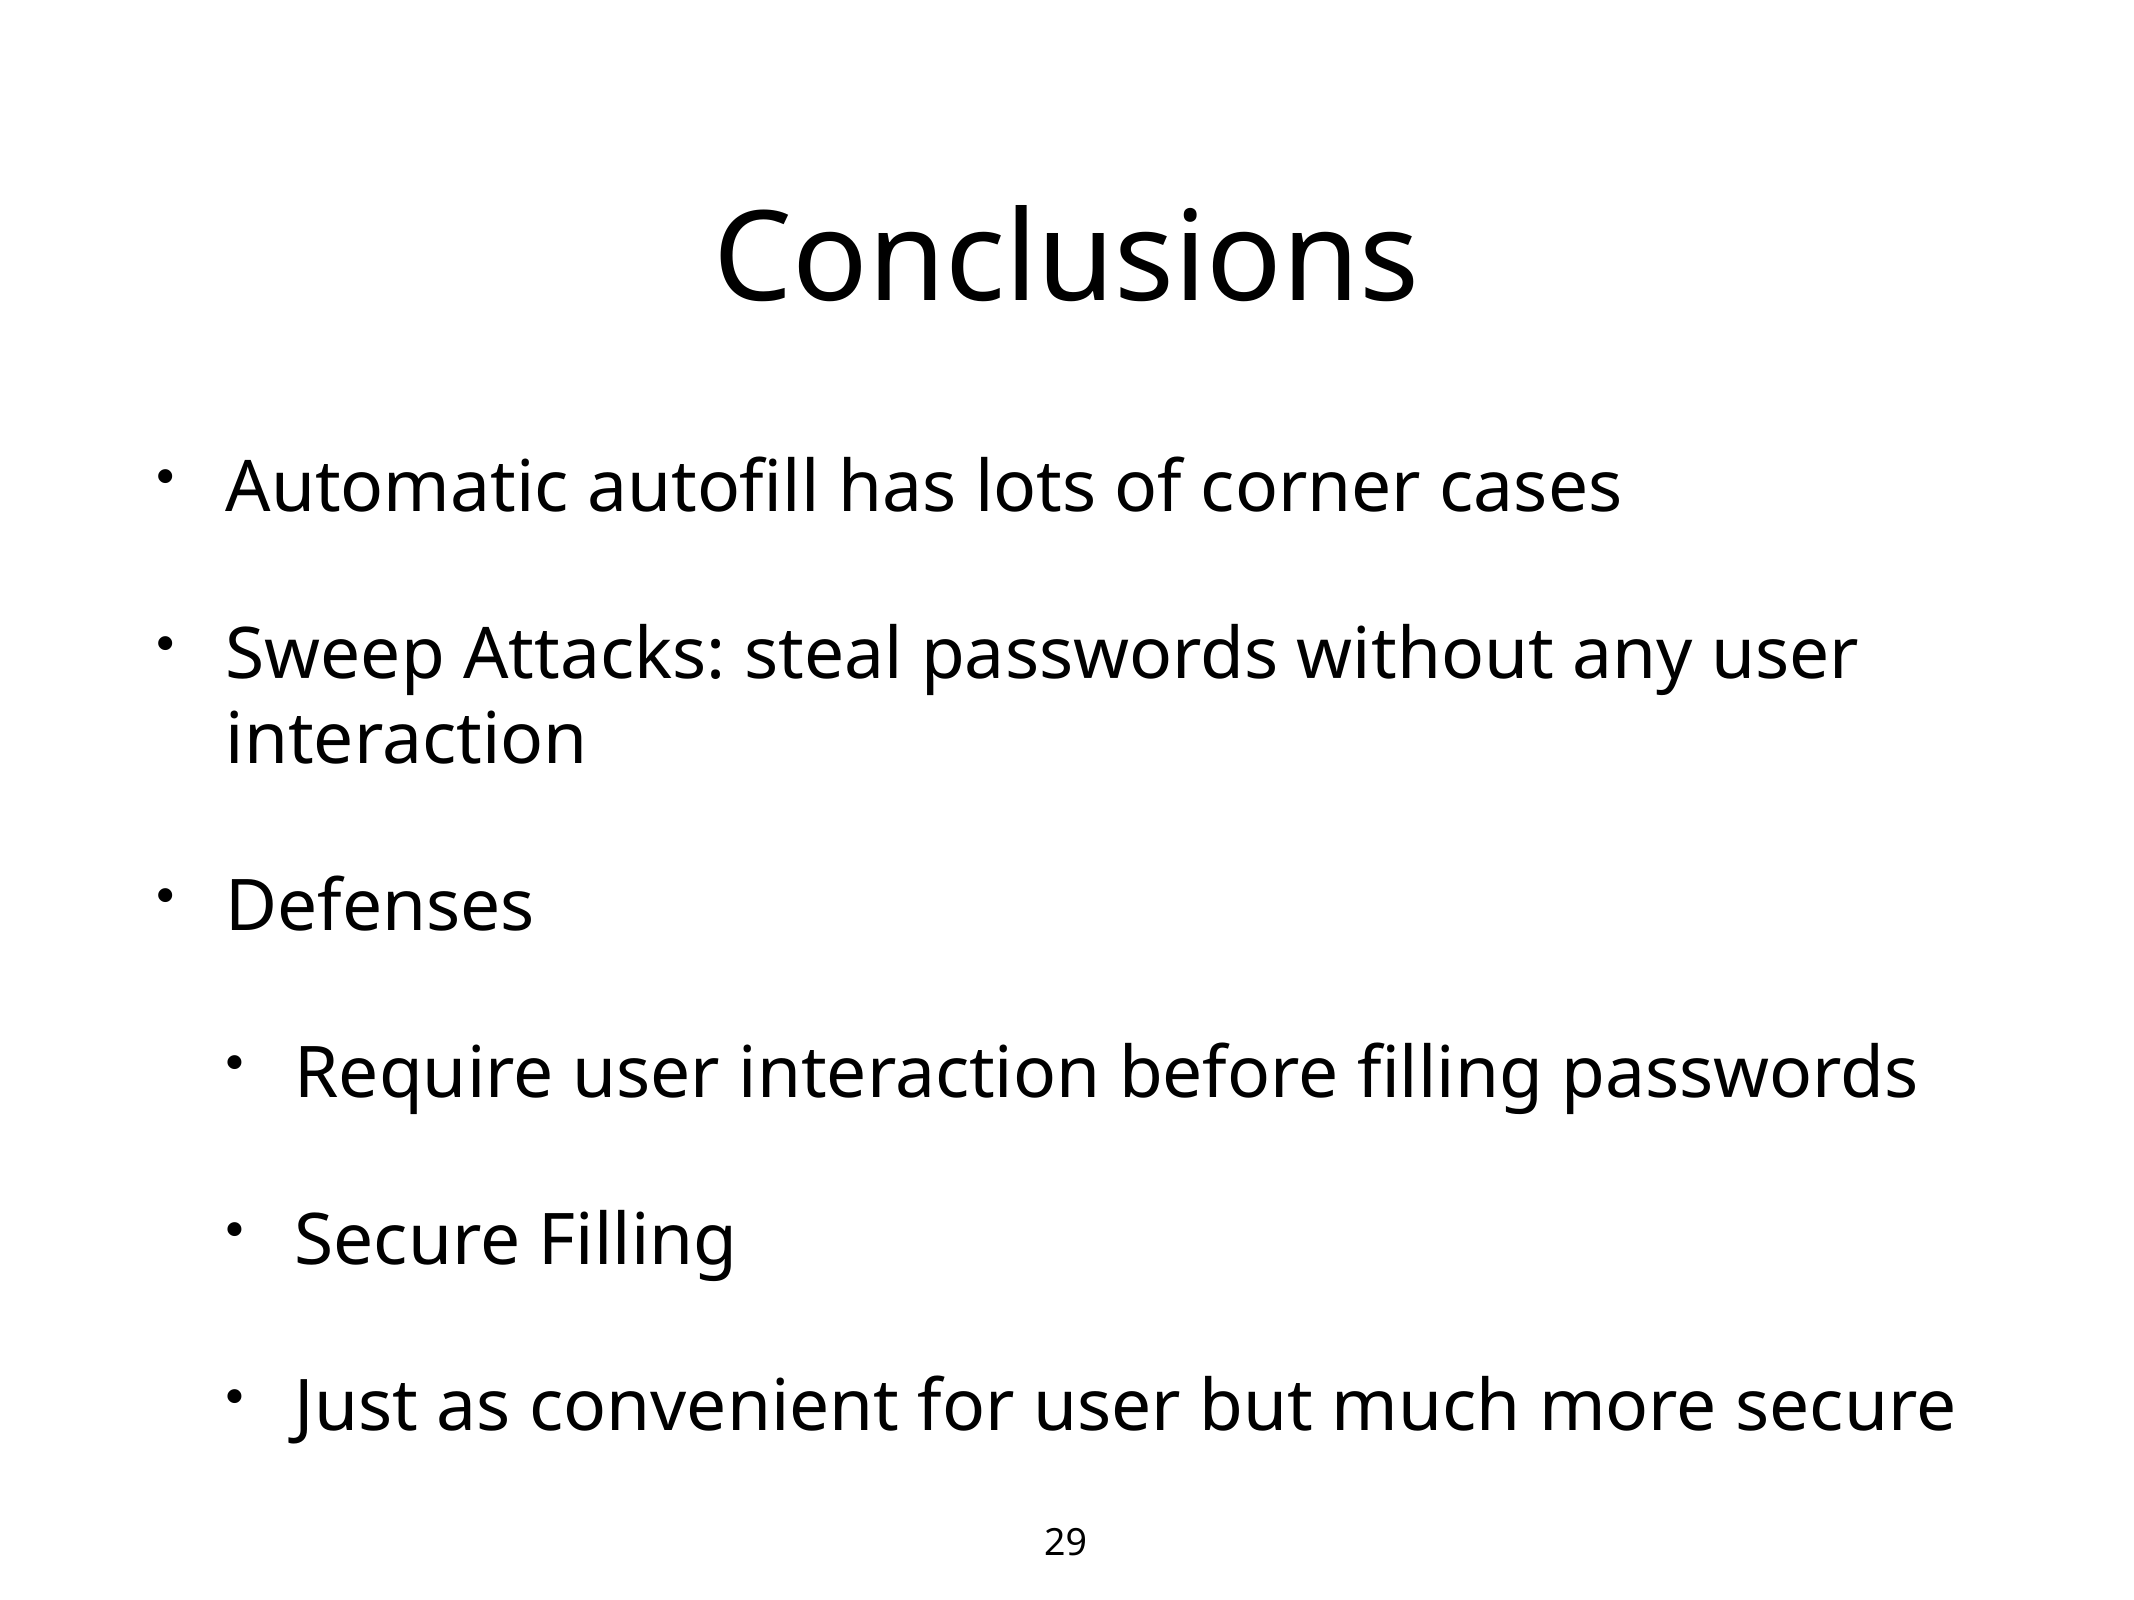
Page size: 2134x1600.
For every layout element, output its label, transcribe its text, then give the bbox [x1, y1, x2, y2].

title Conclusions [155, 142, 1978, 358]
slide_number 29 [1034, 1517, 1097, 1581]
list Automatic autofill has lots of corner cases Sweep Attacks: steal passwords without any user interaction Defenses Require user interaction before filling passwords Secure Filling Just as convenient for user but much more secure [155, 426, 1978, 1459]
